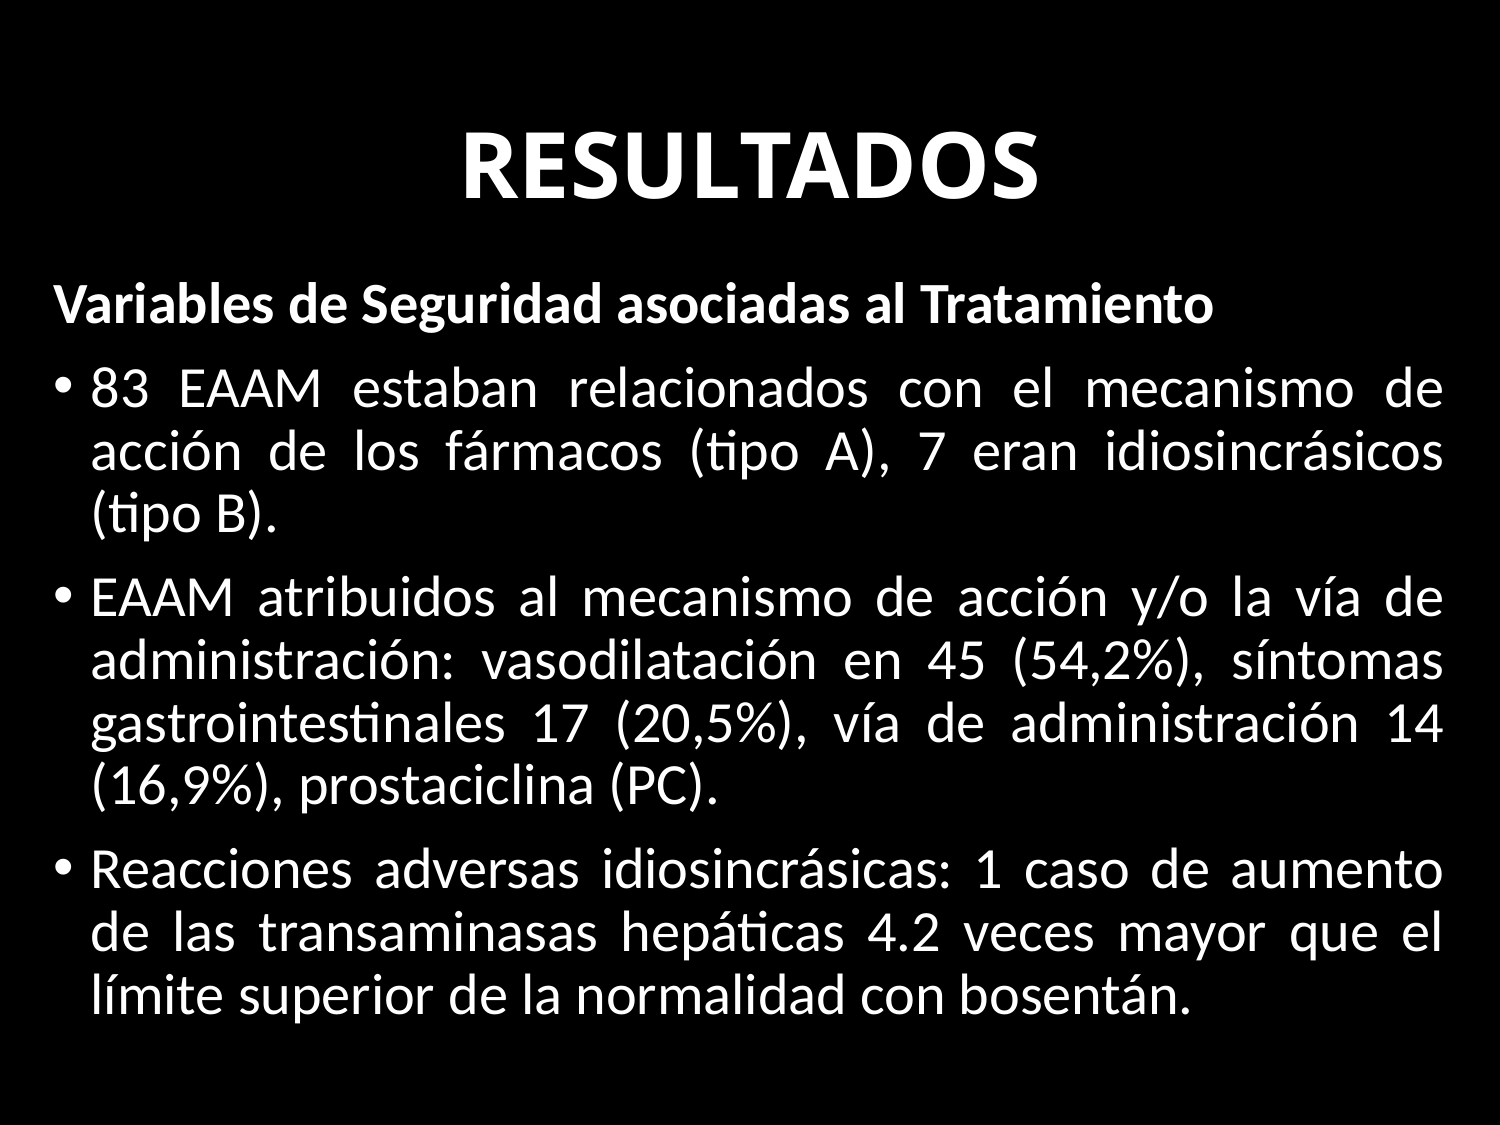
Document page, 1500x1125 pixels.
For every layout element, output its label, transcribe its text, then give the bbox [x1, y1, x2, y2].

list Variables de Seguridad asociadas al Tratamiento 83 EAAM estaban relacionados con el mecanismo de acción de los fármacos (tipo A), 7 eran idiosincrásicos (tipo B). EAAM atribuidos al mecanismo de acción y/o la vía de administración: vasodilatación en 45 (54,2%), síntomas gastrointestinales 17 (20,5%), vía de administración 14 (16,9%), prostaciclina (PC). Reacciones adversas idiosincrásicas: 1 caso de aumento de las transaminasas hepáticas 4.2 veces mayor que el límite superior de la normalidad con bosentán. [38, 265, 1460, 1057]
title RESULTADOS [103, 59, 1397, 265]
